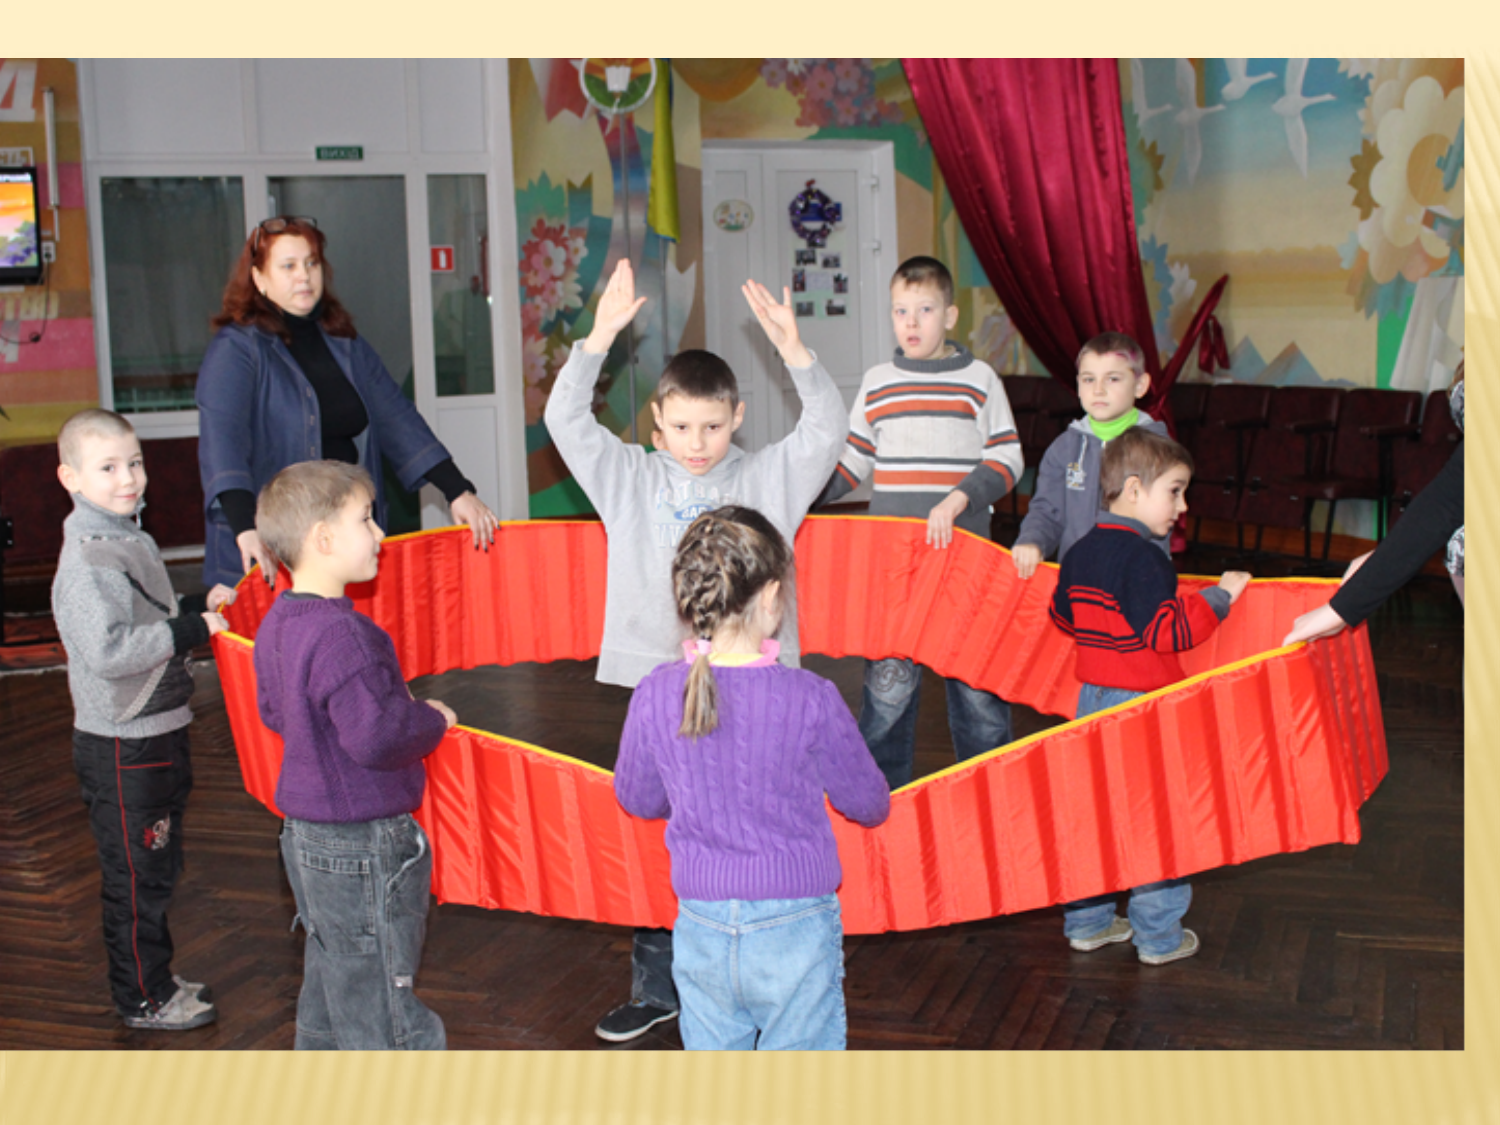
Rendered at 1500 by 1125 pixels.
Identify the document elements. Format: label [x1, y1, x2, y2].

picture [0, 58, 1467, 1055]
